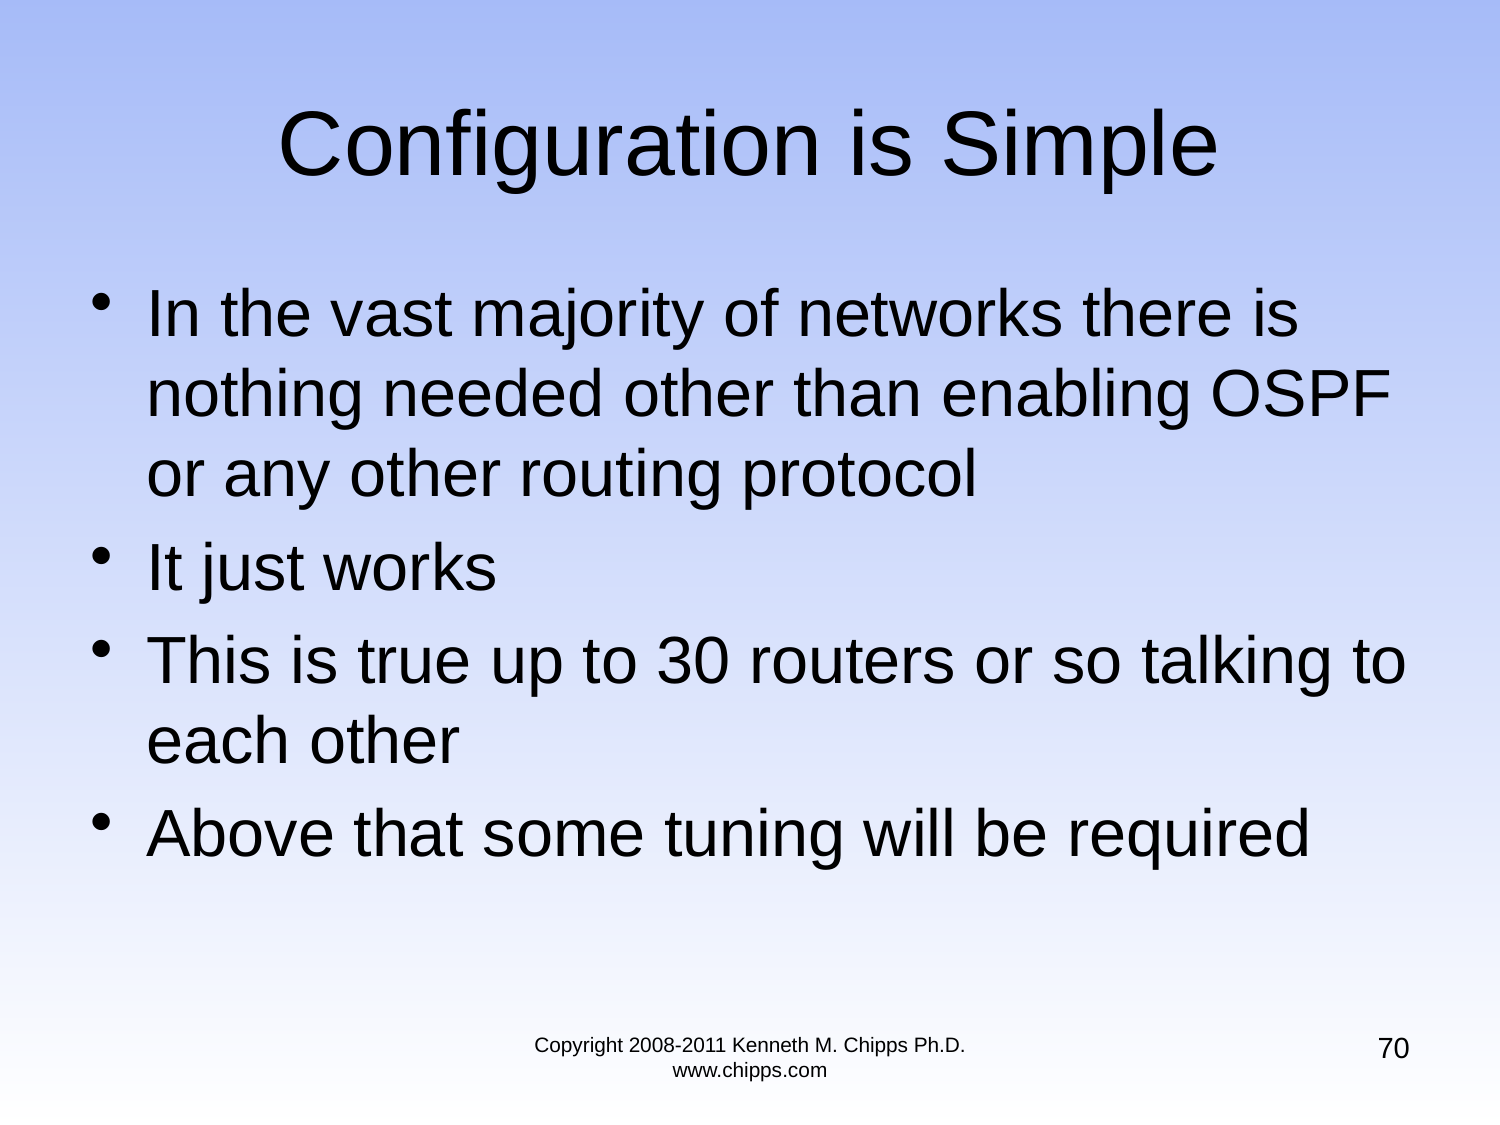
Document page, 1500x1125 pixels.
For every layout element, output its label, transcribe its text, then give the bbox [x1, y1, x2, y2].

slide_number 70 [1074, 1021, 1426, 1101]
title Configuration is Simple [74, 44, 1426, 233]
list In the vast majority of networks there is nothing needed other than enabling OSPF or any other routing protocol It just works This is true up to 30 routers or so talking to each other Above that some tuning will be required [74, 262, 1426, 1006]
footer Copyright 2008-2011 Kenneth M. Chipps Ph.D. www.chipps.com [449, 1024, 1051, 1103]
